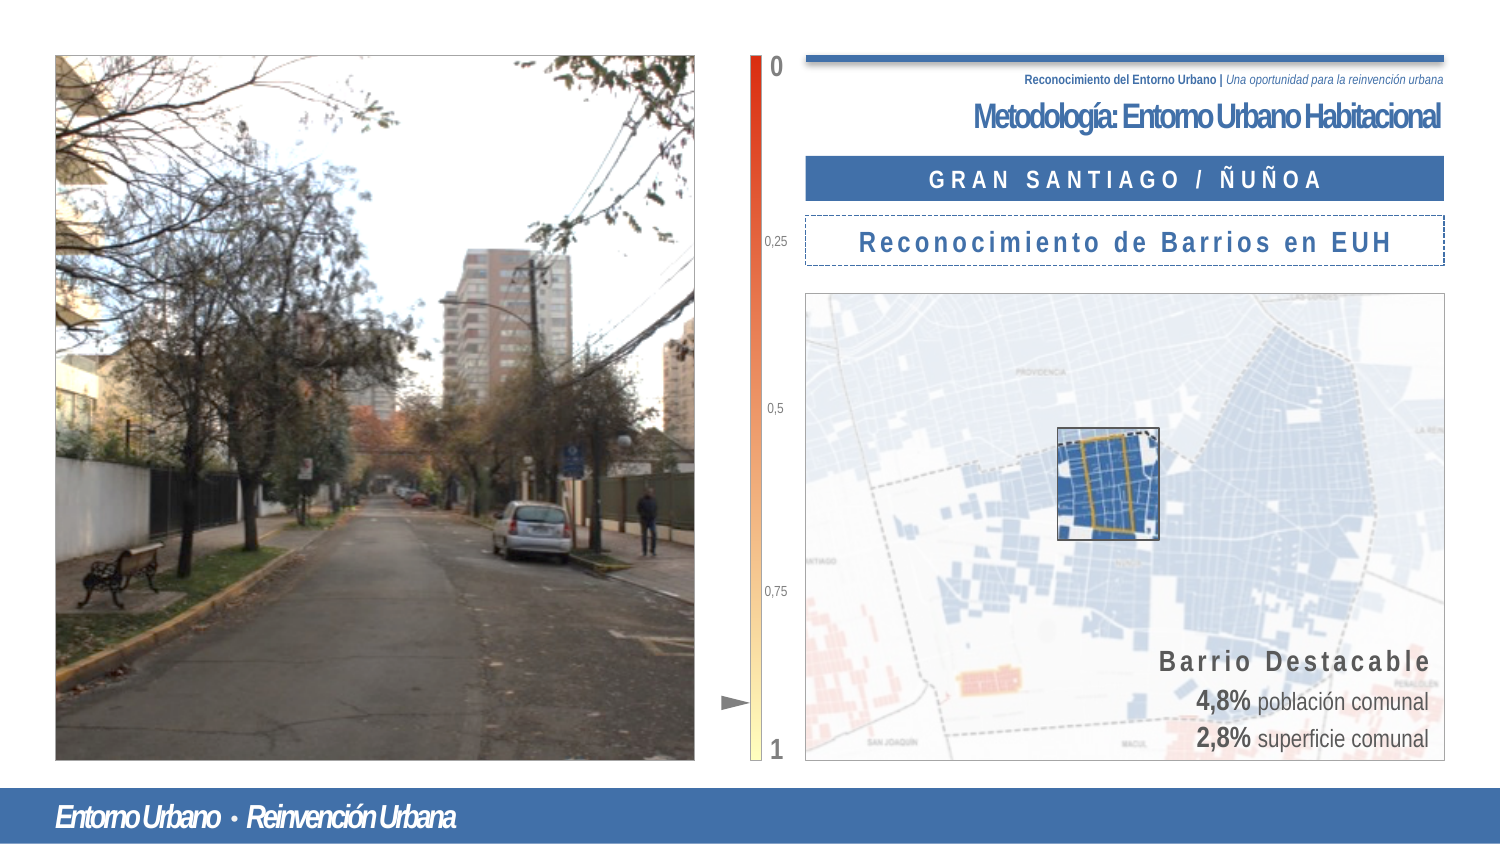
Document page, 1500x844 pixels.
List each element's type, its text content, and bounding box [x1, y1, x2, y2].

text_box [748, 424, 763, 574]
text_box 1 [733, 723, 820, 774]
text_box [748, 608, 763, 723]
text_box [719, 693, 753, 713]
text_box GRAN SANTIAGO / ÑUÑOA [805, 155, 1444, 201]
text_box [748, 257, 763, 391]
text_box Reconocimiento del Entorno Urbano | Una oportunidad para la reinvención urbana [805, 63, 1460, 95]
picture [55, 55, 695, 761]
picture [805, 293, 1445, 761]
text_box [748, 90, 763, 224]
text_box [0, 786, 1500, 844]
text_box Metodología: Entorno Urbano Habitacional [805, 95, 1458, 144]
text_box 0,75 [732, 574, 800, 608]
text_box Reconocimiento de Barrios en EUH [805, 215, 1444, 266]
text_box 0,25 [732, 224, 805, 257]
text_box 0 [733, 39, 820, 90]
text_box 0,5 [732, 391, 800, 424]
text_box Entorno Urbano · Reinvención Urbana [40, 788, 738, 844]
